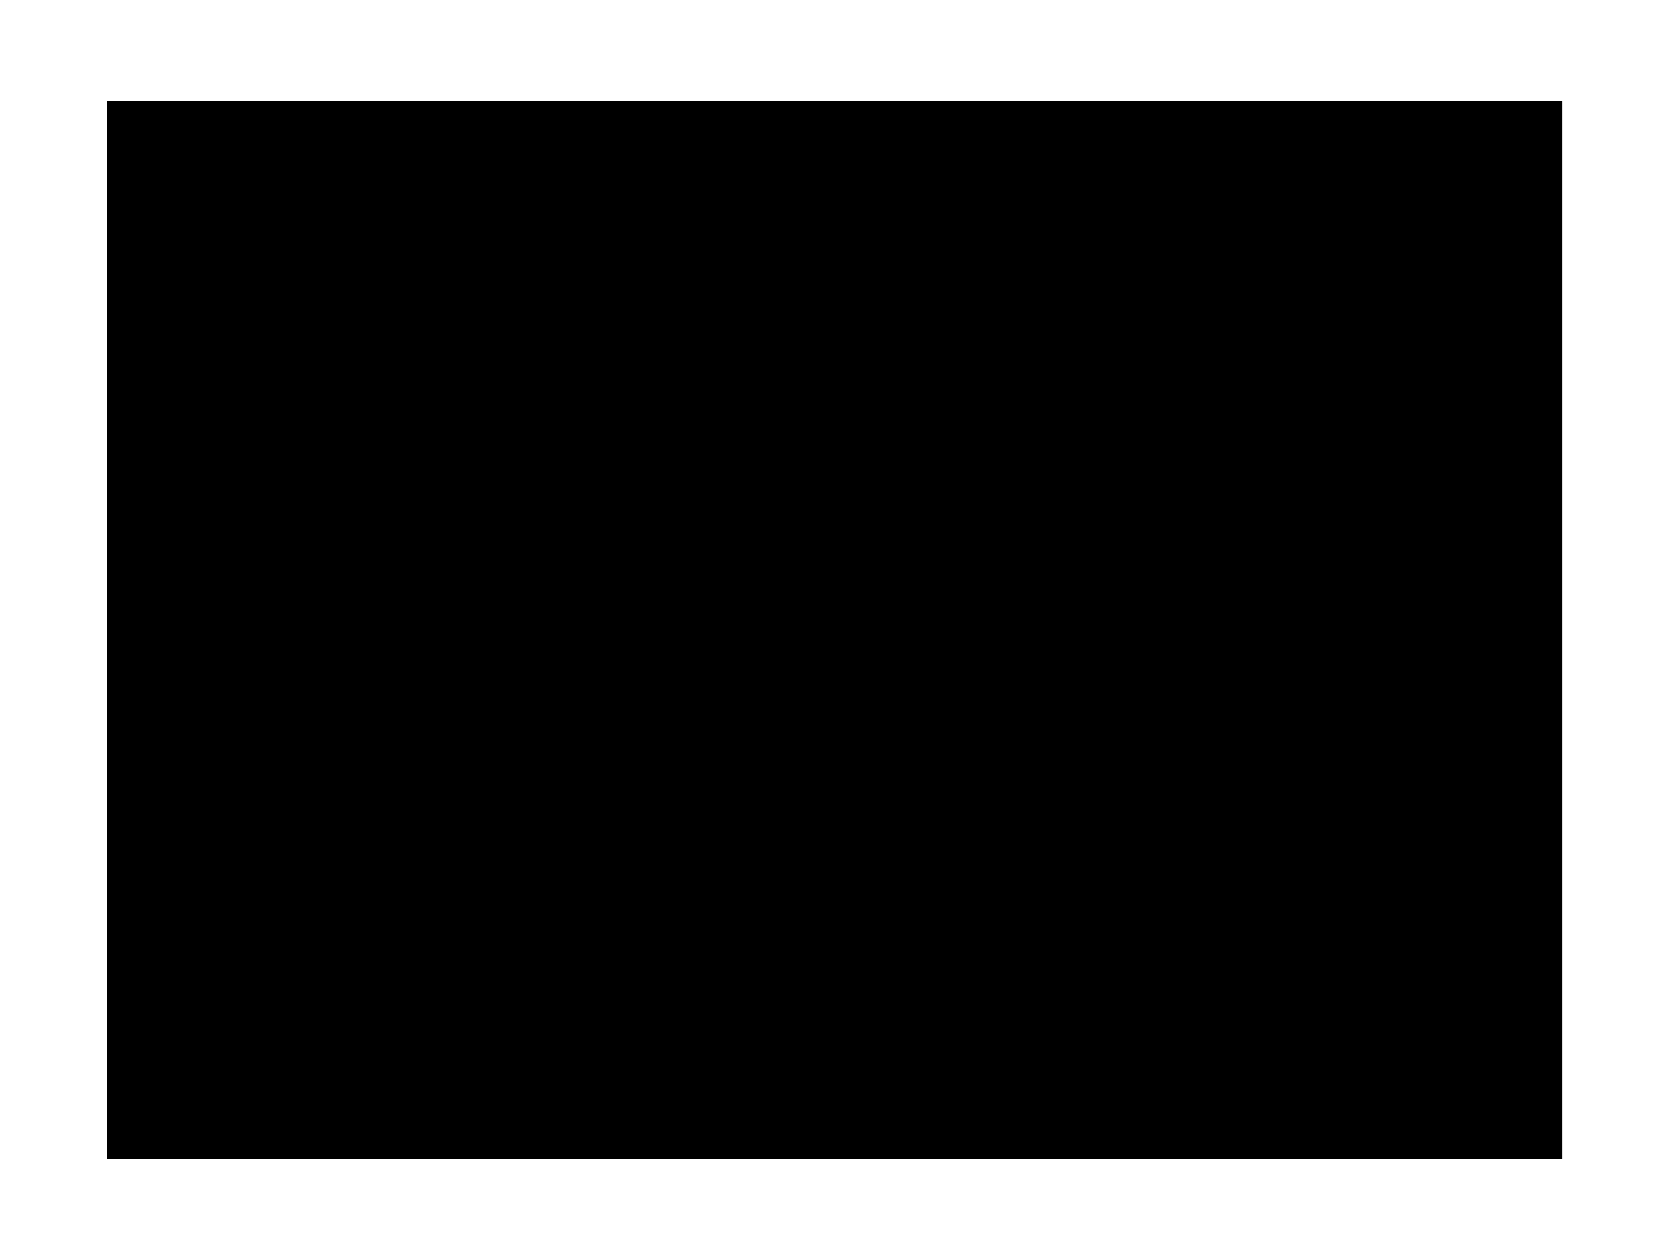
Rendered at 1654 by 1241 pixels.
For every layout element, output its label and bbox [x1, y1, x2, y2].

text_box [105, 99, 1564, 1160]
